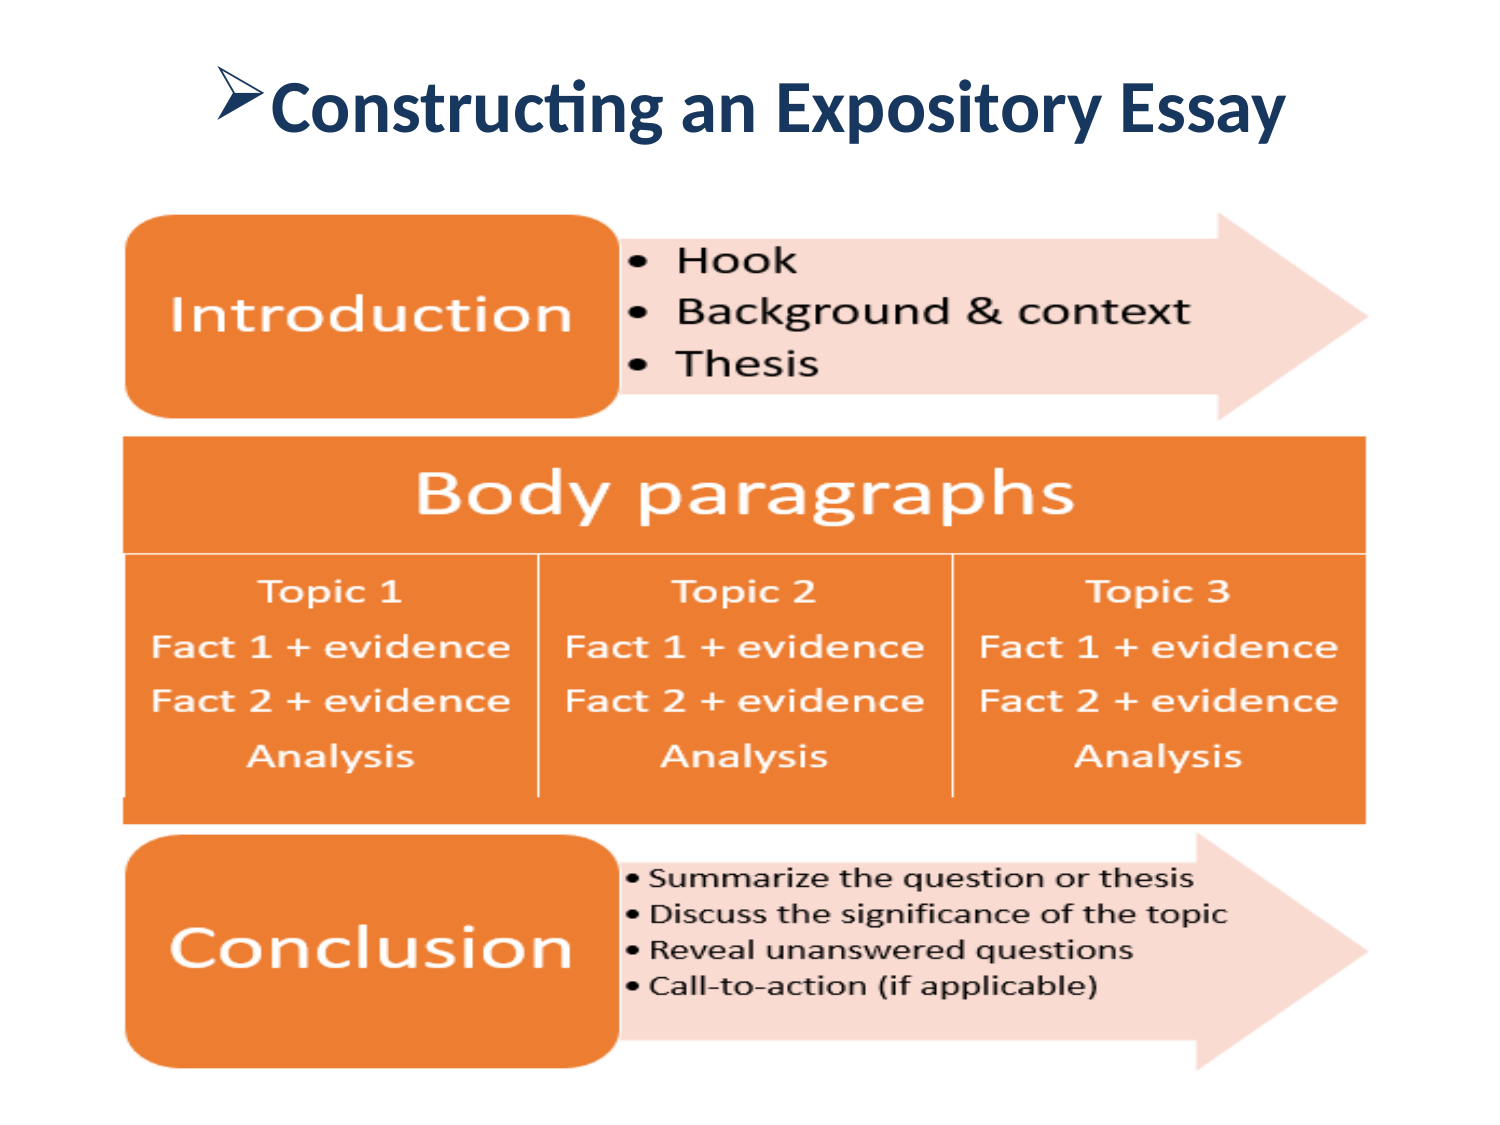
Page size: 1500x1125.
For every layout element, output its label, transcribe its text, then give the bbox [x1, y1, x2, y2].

text_box Constructing an Expository Essay [0, 49, 1500, 155]
picture [87, 212, 1388, 1079]
